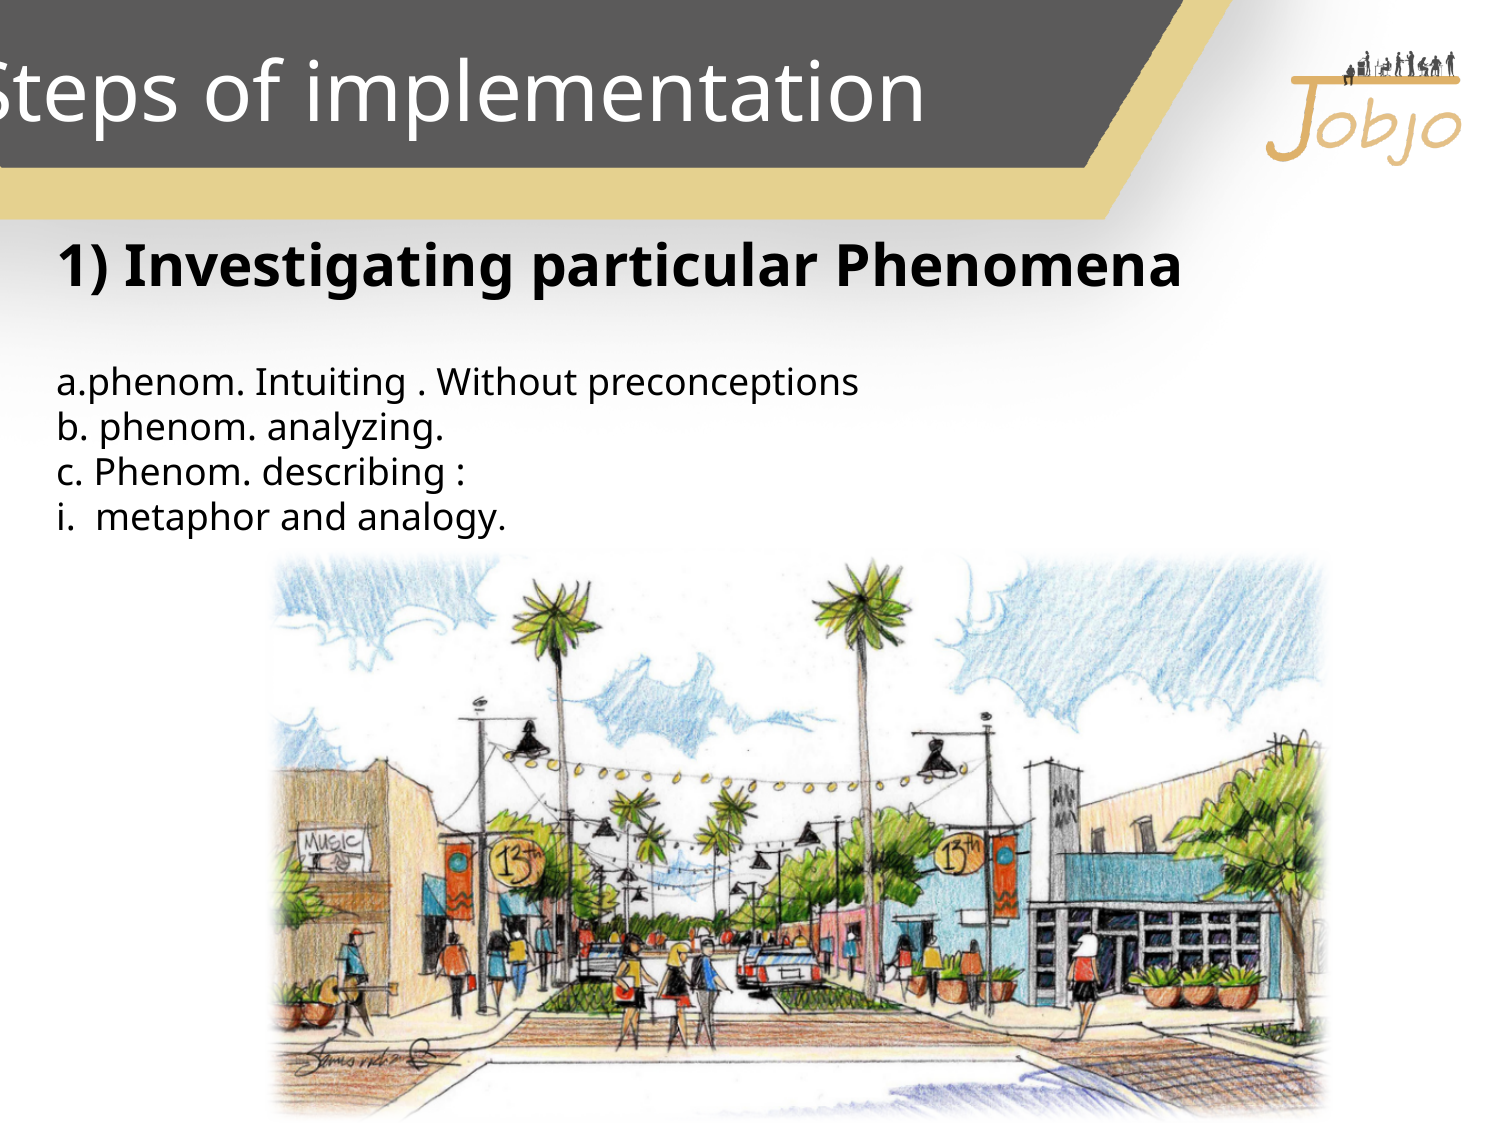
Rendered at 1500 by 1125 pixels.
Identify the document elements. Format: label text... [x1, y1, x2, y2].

picture [0, 0, 1500, 1125]
text_box 1) Investigating particular Phenomena a.phenom. Intuiting . Without preconceptions b. phenom. analyzing. c. Phenom. describing : i. metaphor and analogy. [41, 220, 1294, 546]
text_box Steps of implementation [0, 30, 944, 146]
